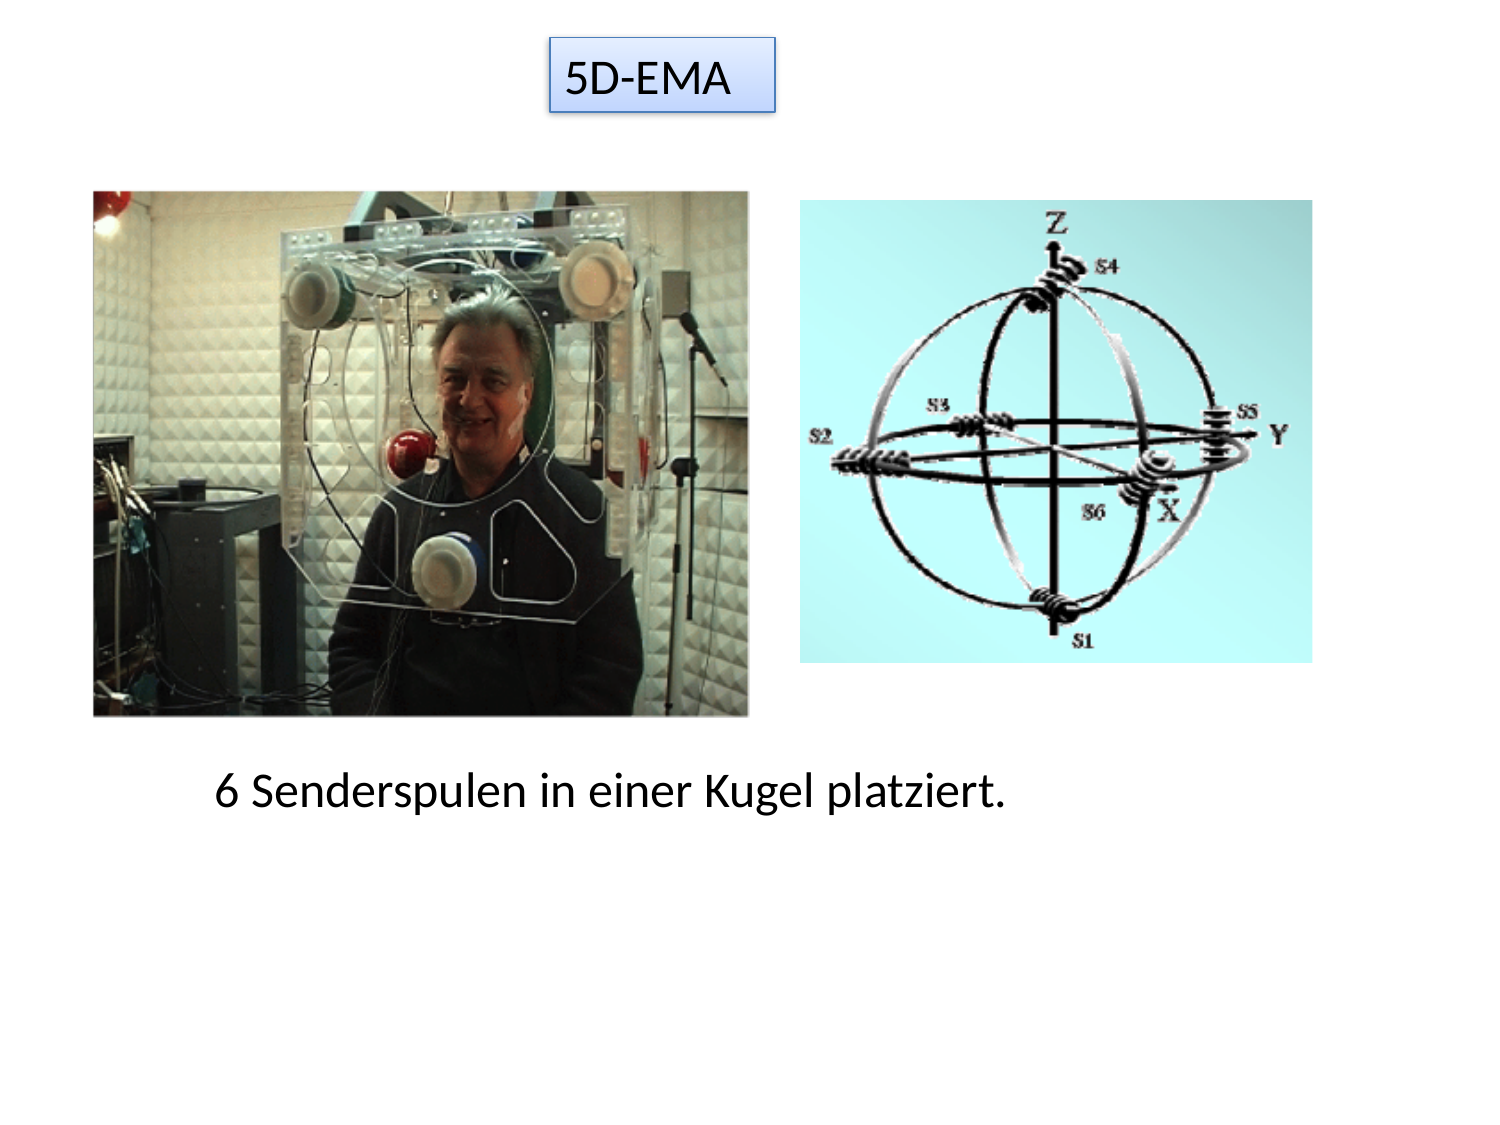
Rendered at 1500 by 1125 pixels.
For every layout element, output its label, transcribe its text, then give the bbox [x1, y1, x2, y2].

text_box 5D-EMA [549, 37, 776, 113]
text_box 6 Senderspulen in einer Kugel platziert. [200, 749, 1275, 825]
picture [87, 174, 776, 726]
picture [799, 199, 1313, 663]
